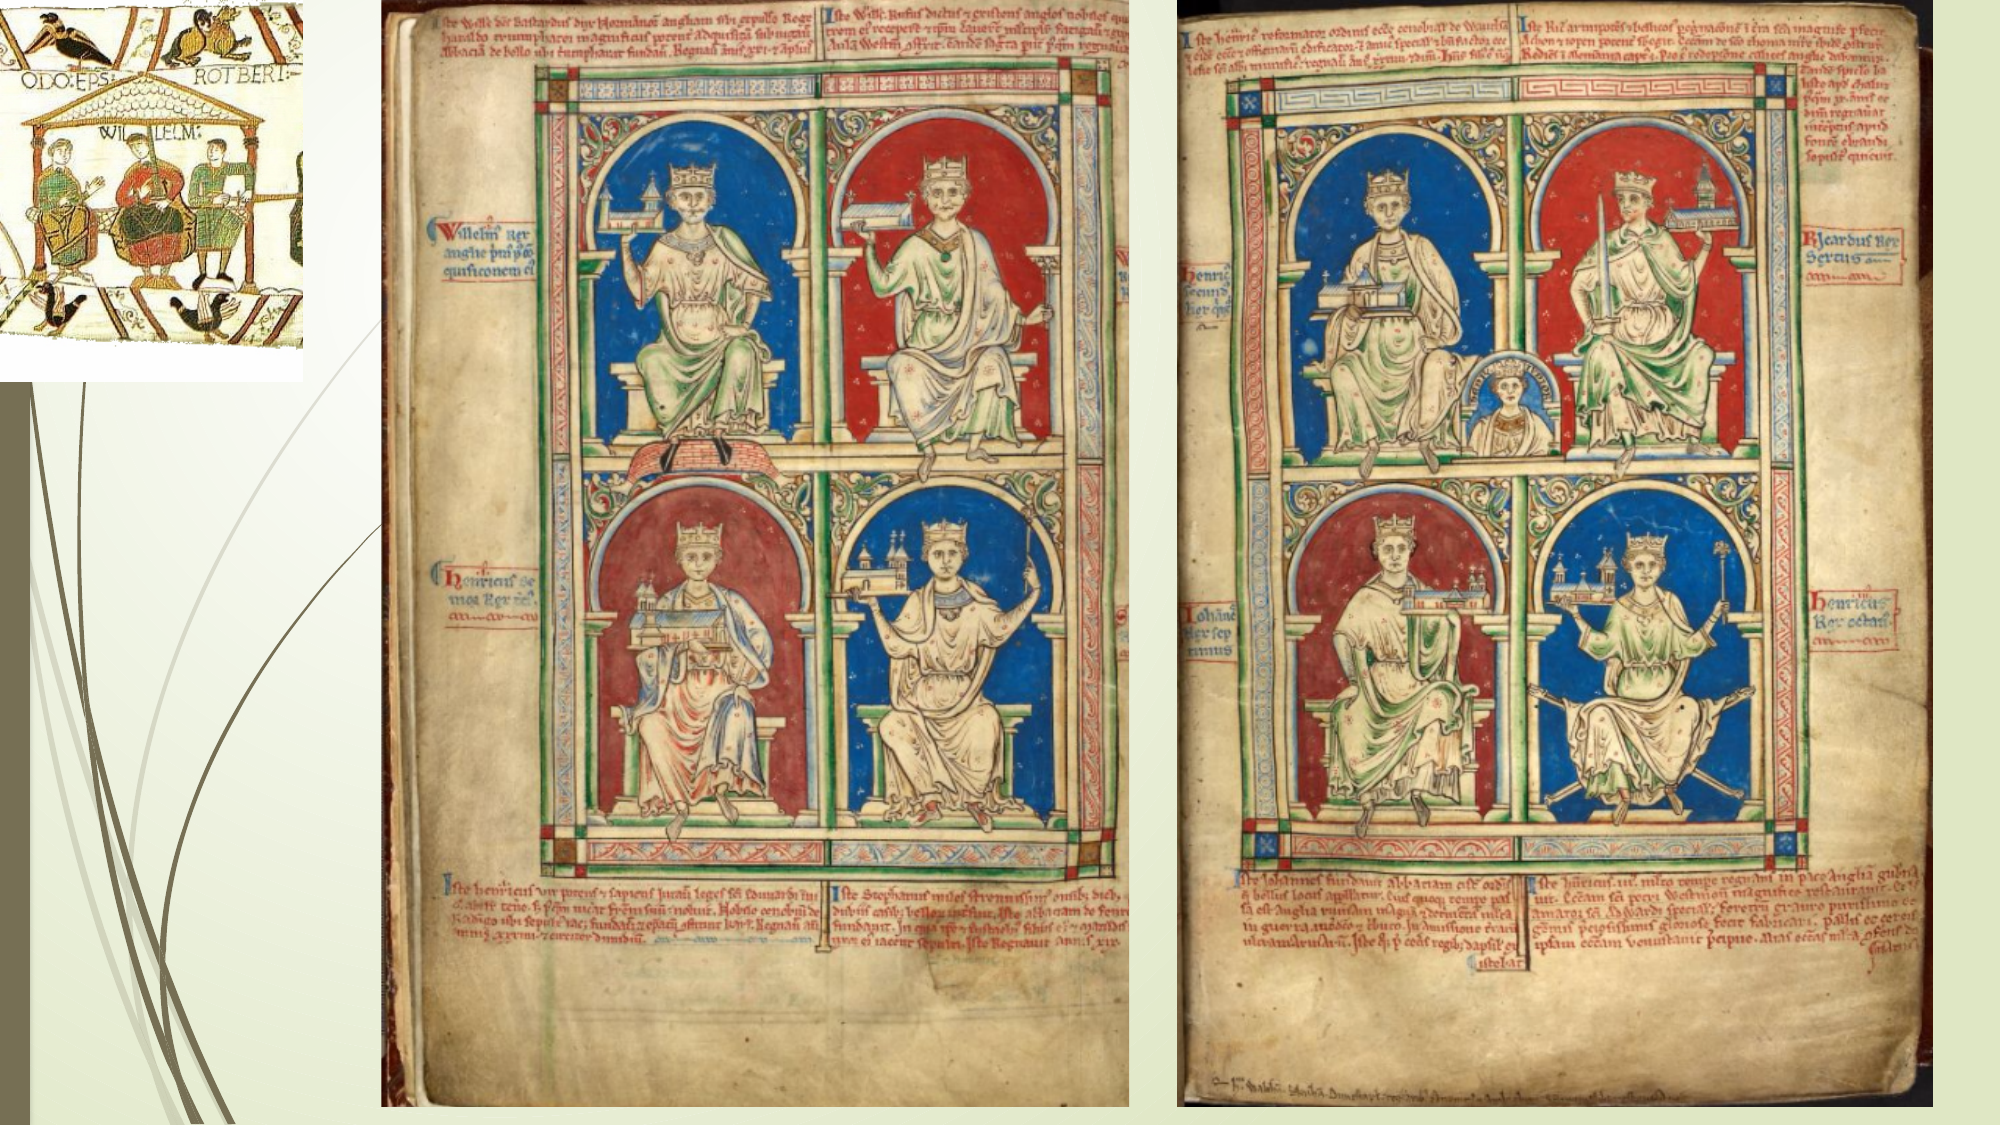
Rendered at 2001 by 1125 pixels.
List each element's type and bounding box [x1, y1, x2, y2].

picture [0, 0, 303, 382]
picture [380, 0, 1130, 1107]
picture [1176, 0, 1934, 1107]
